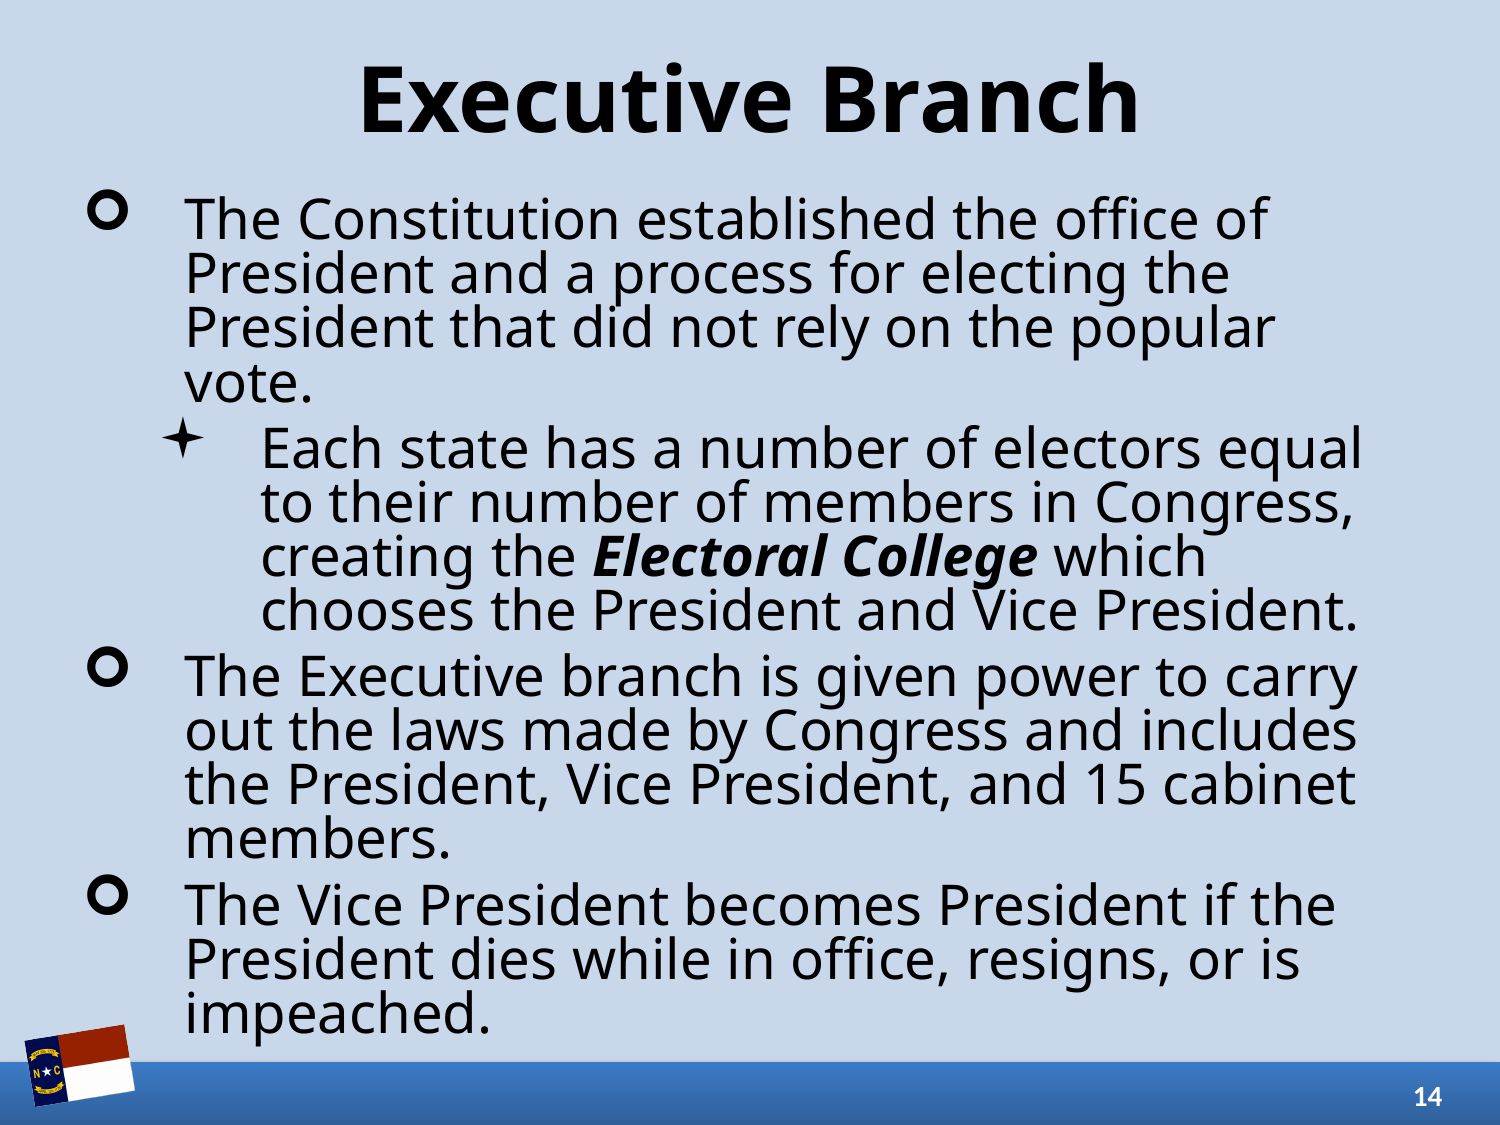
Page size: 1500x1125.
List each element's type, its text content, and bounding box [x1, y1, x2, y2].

list The Constitution established the office of President and a process for electing the President that did not rely on the popular vote. Each state has a number of electors equal to their number of members in Congress, creating the Electoral College which chooses the President and Vice President. The Executive branch is given power to carry out the laws made by Congress and includes the President, Vice President, and 15 cabinet members. The Vice President becomes President if the President dies while in office, resigns, or is impeached. [74, 188, 1426, 1072]
title Executive Branch [74, 1, 1426, 188]
picture [25, 1033, 135, 1107]
slide_number 14 [1398, 1070, 1451, 1120]
